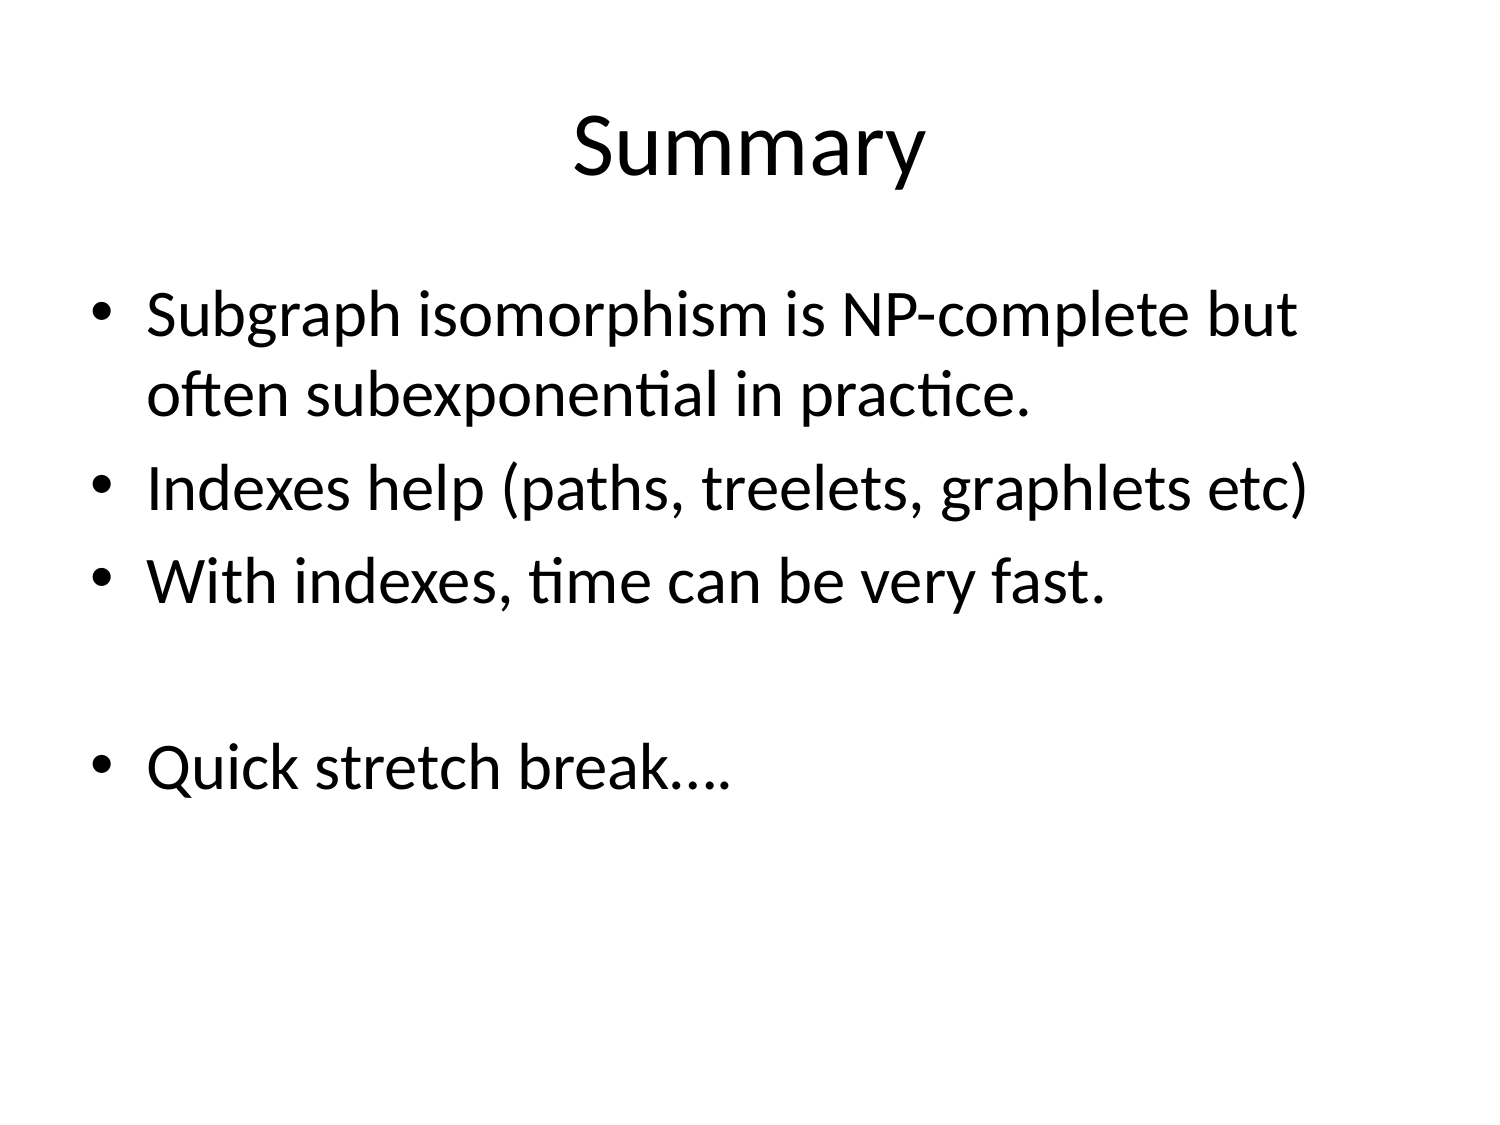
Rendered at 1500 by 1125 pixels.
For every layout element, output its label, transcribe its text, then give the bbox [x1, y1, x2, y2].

title Summary [75, 45, 1425, 233]
list Subgraph isomorphism is NP-complete but often subexponential in practice. Indexes help (paths, treelets, graphlets etc) With indexes, time can be very fast. Quick stretch break…. [75, 262, 1425, 1005]
